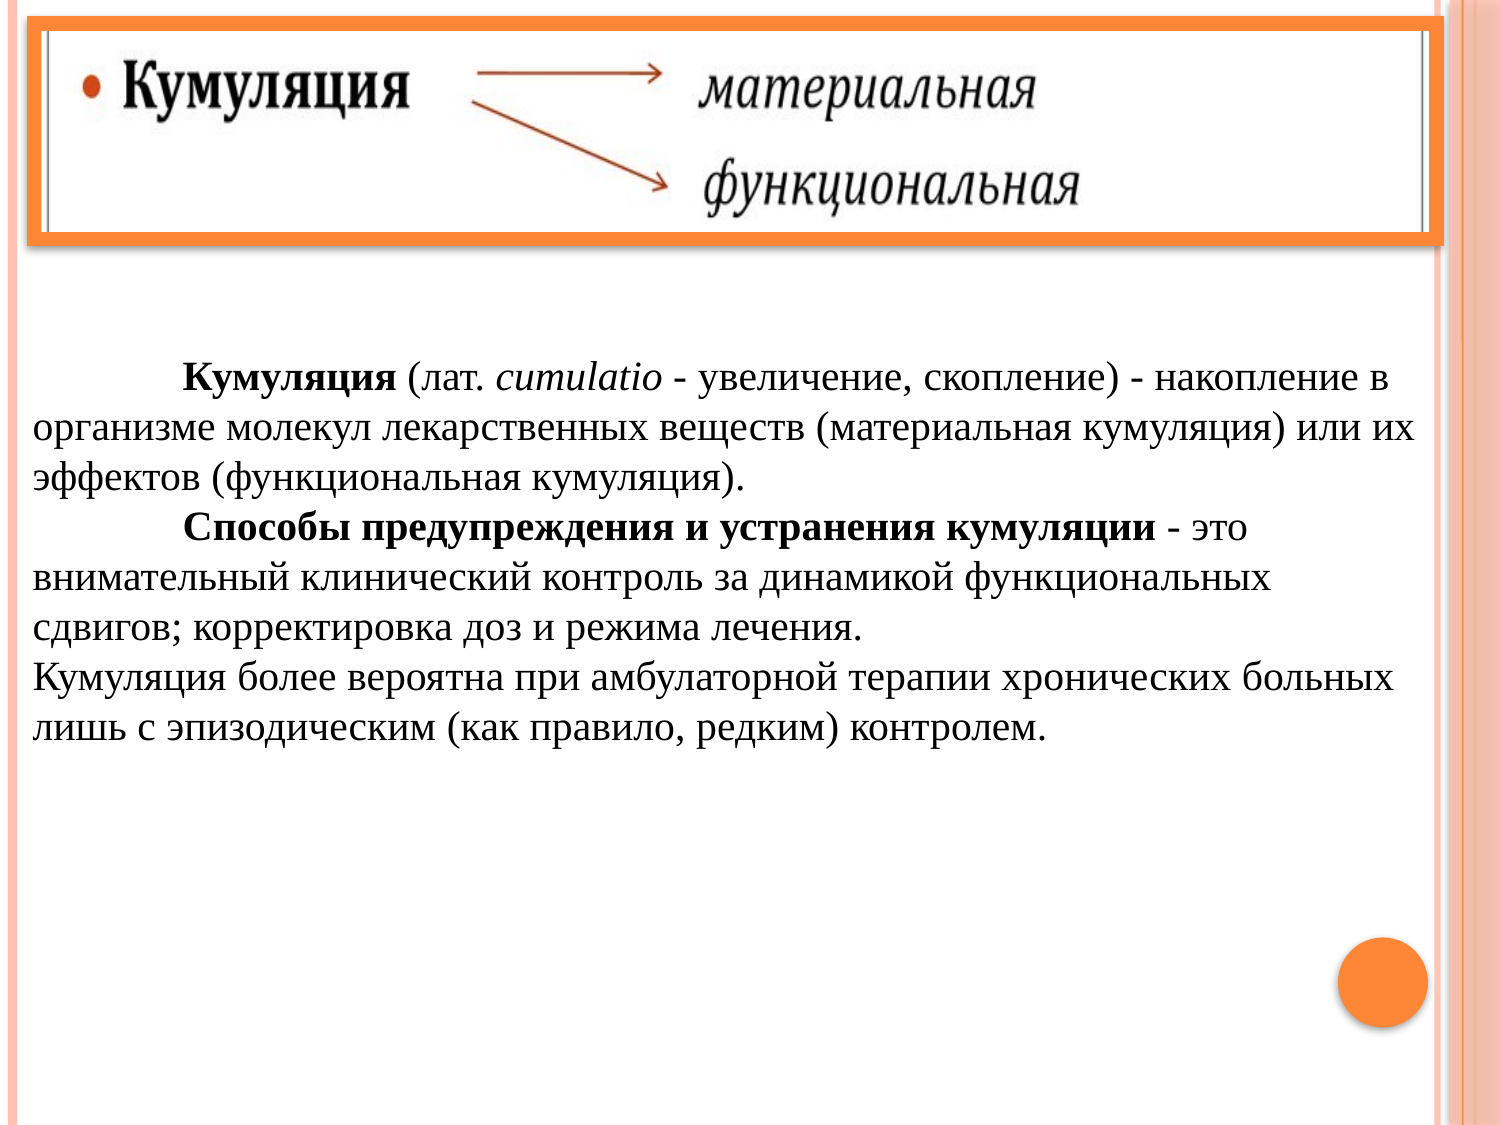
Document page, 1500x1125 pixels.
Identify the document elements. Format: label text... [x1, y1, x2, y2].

text_box Кумуляция (лат. cumulatio - увеличение, скопление) - накопление в организме молекул лекарственных веществ (материальная кумуляция) или их эффектов (функциональная кумуляция). Способы предупреждения и устранения кумуляции - это внимательный клинический контроль за динамикой функциональных сдвигов; корректировка доз и режима лечения. Кумуляция более вероятна при амбулаторной терапии хронических больных лишь с эпизодическим (как правило, редким) контролем. [17, 291, 1436, 907]
picture [40, 30, 1430, 233]
